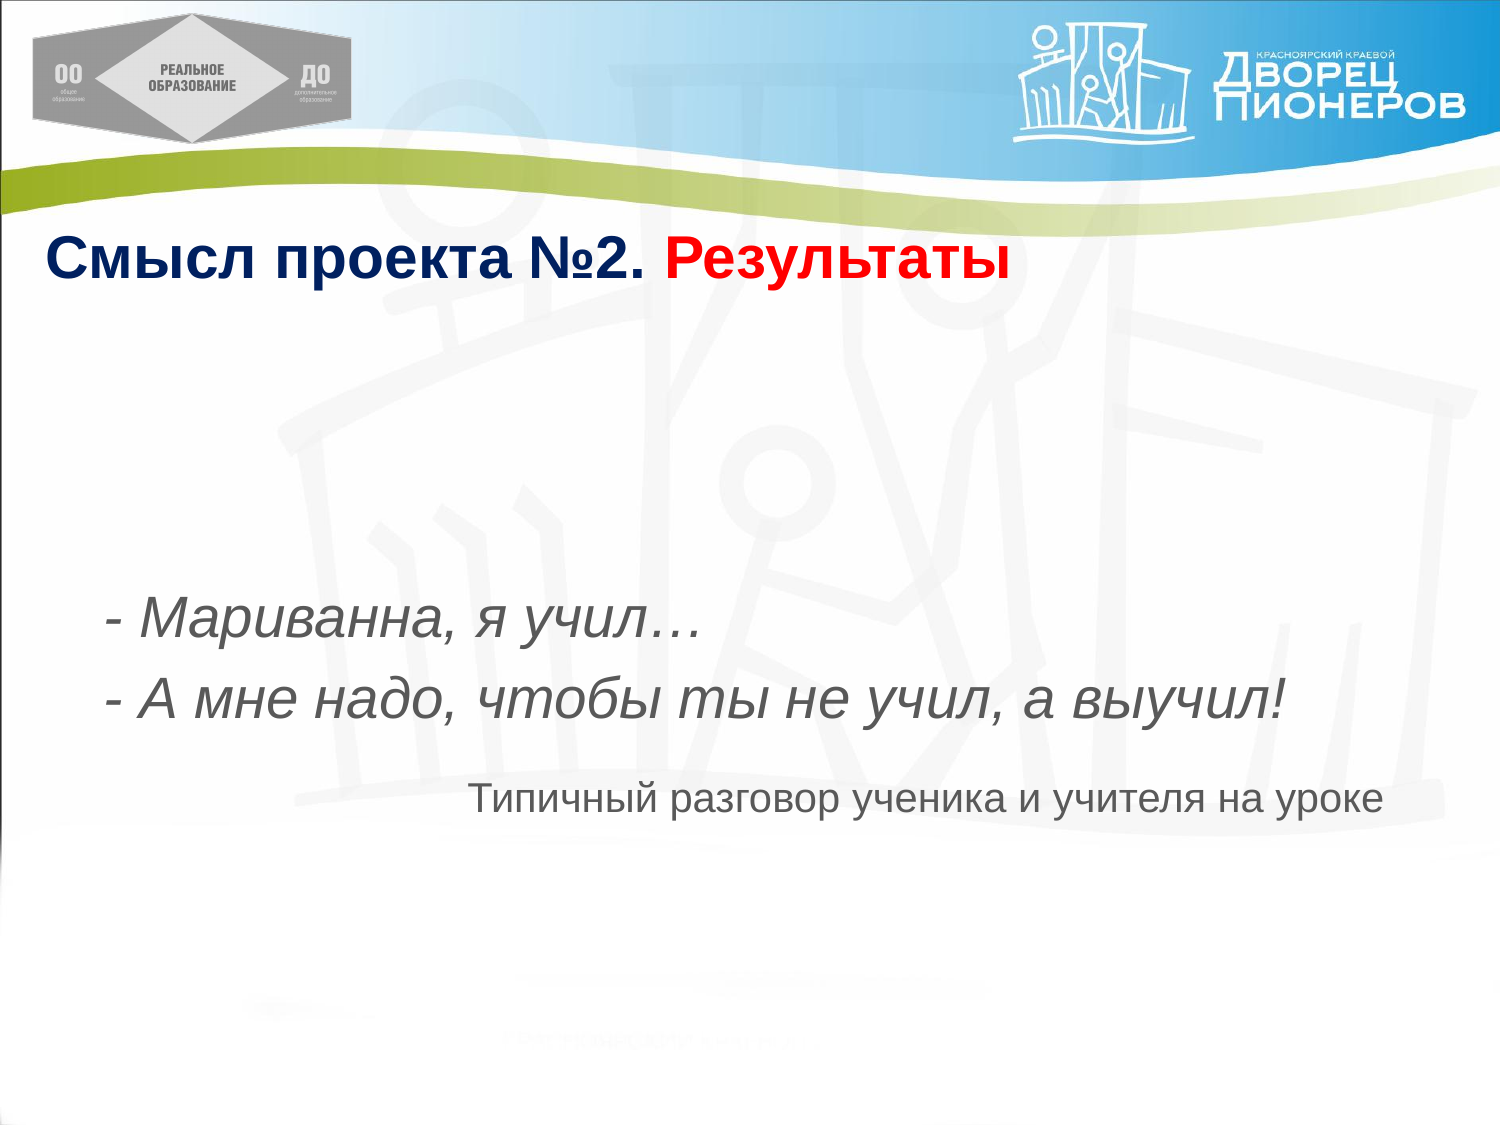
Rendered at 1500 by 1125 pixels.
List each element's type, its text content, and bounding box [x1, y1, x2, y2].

picture [0, 0, 1500, 1125]
title Смысл проекта №2. Результаты [30, 203, 1428, 311]
text_box - Мариванна, я учил… - А мне надо, чтобы ты не учил, а выучил! Типичный разговор ученика и учителя на уроке [88, 487, 1400, 1125]
